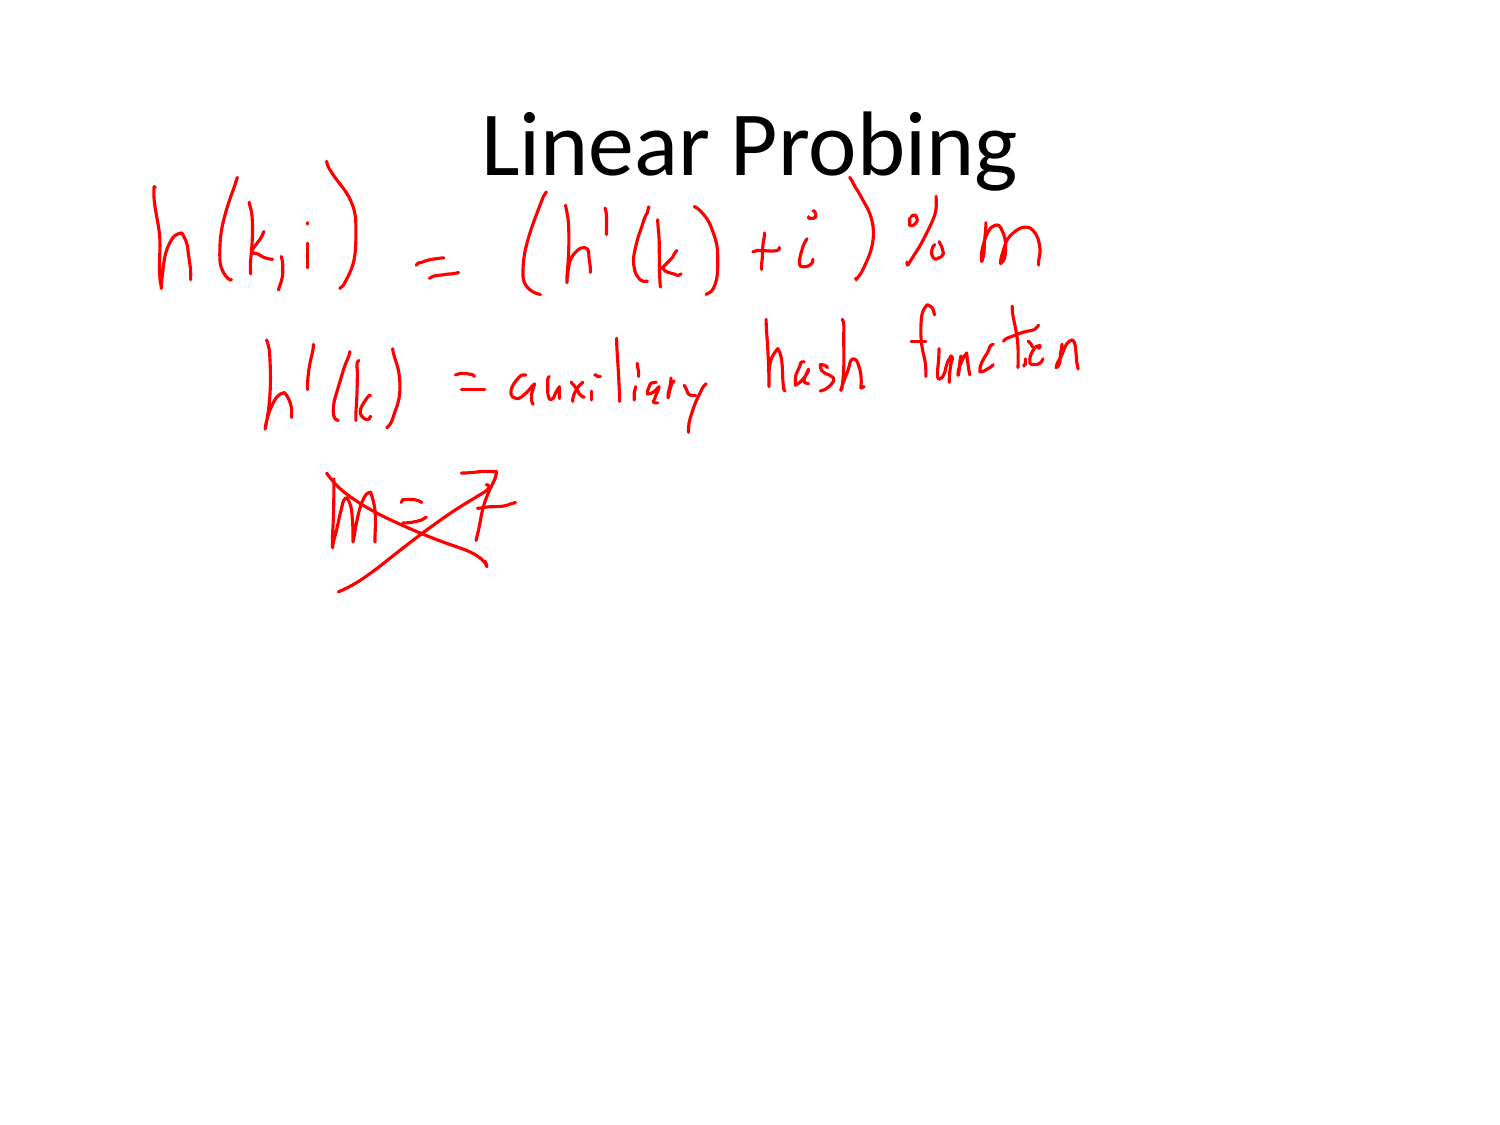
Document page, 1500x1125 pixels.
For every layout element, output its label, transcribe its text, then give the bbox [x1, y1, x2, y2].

title Linear Probing [75, 45, 1425, 233]
